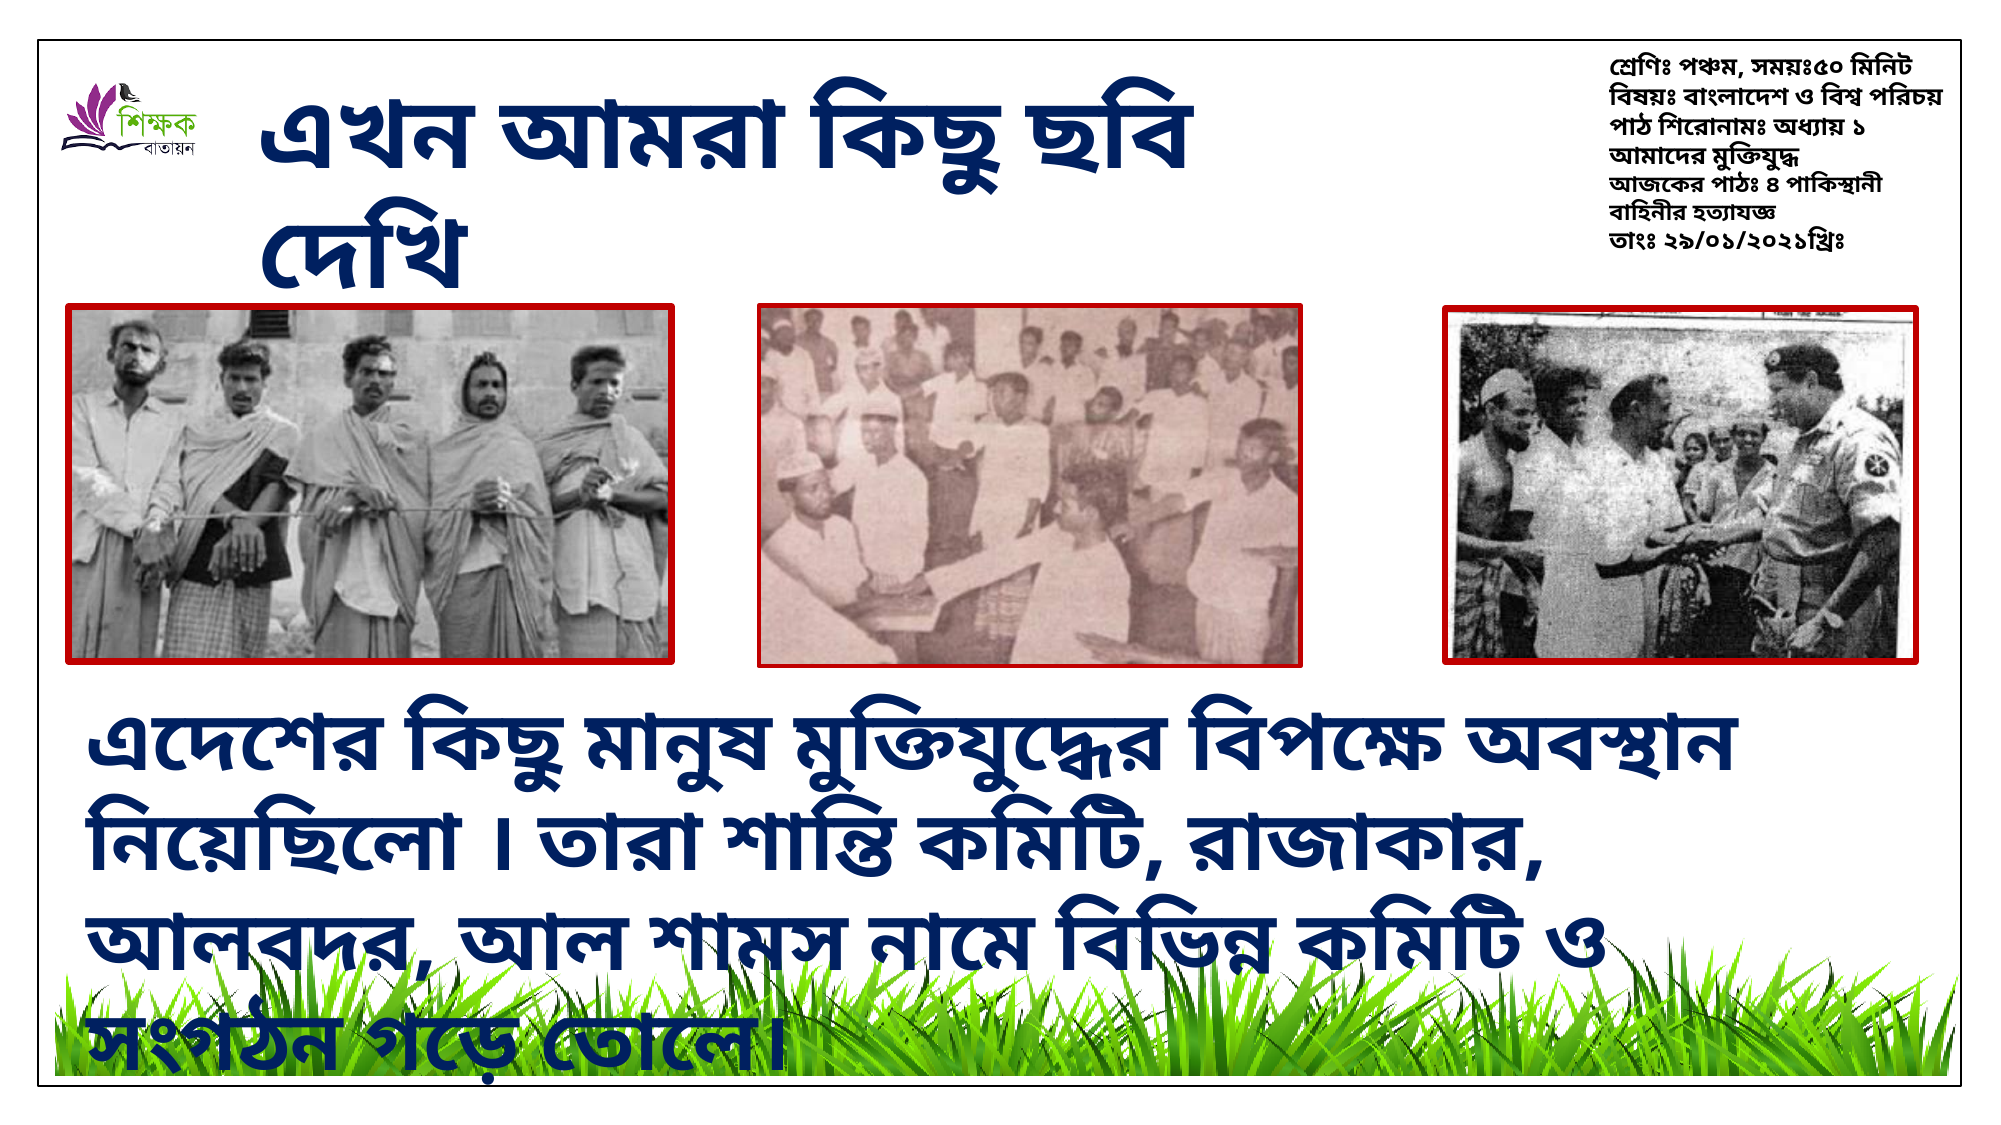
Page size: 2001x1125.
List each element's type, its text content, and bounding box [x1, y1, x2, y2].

text_box এখন আমরা কিছু ছবি দেখি [243, 61, 1299, 316]
text_box এদেশের কিছু মানুষ মুক্তিযুদ্ধের বিপক্ষে অবস্থান নিয়েছিলো । তারা শান্তি কমিটি, রাজাকার, আলবদর, আল শামস নামে বিভিন্ন কমিটি ও সংগঠন গড়ে তোলে। [71, 679, 1791, 924]
text_box এদেশের কিছু মানুষ মুক্তিযুদ্ধের বিপক্ষে অবস্থান নিয়েছিলো । তারা শান্তি কমিটি, রাজাকার, আলবদর, আল শামস নামে বিভিন্ন কমিটি ও সংগঠন গড়ে তোলে। [71, 1087, 1791, 1095]
picture [71, 309, 669, 659]
picture [760, 307, 1299, 664]
picture [1447, 311, 1914, 659]
picture [54, 926, 1969, 1076]
text_box শ্রেণিঃ পঞ্চম, সময়ঃ৫০ মিনিট বিষয়ঃ বাংলাদেশ ও বিশ্ব পরিচয় পাঠ শিরোনামঃ অধ্যায় ১ আমাদের মুক্তিযুদ্ধ আজকের পাঠঃ ৪ পাকিস্থানী বাহিনীর হত্যাযজ্ঞ তাংঃ ২৯/০১/২০২১খ্রিঃ [1594, 42, 1969, 263]
picture [52, 57, 210, 165]
